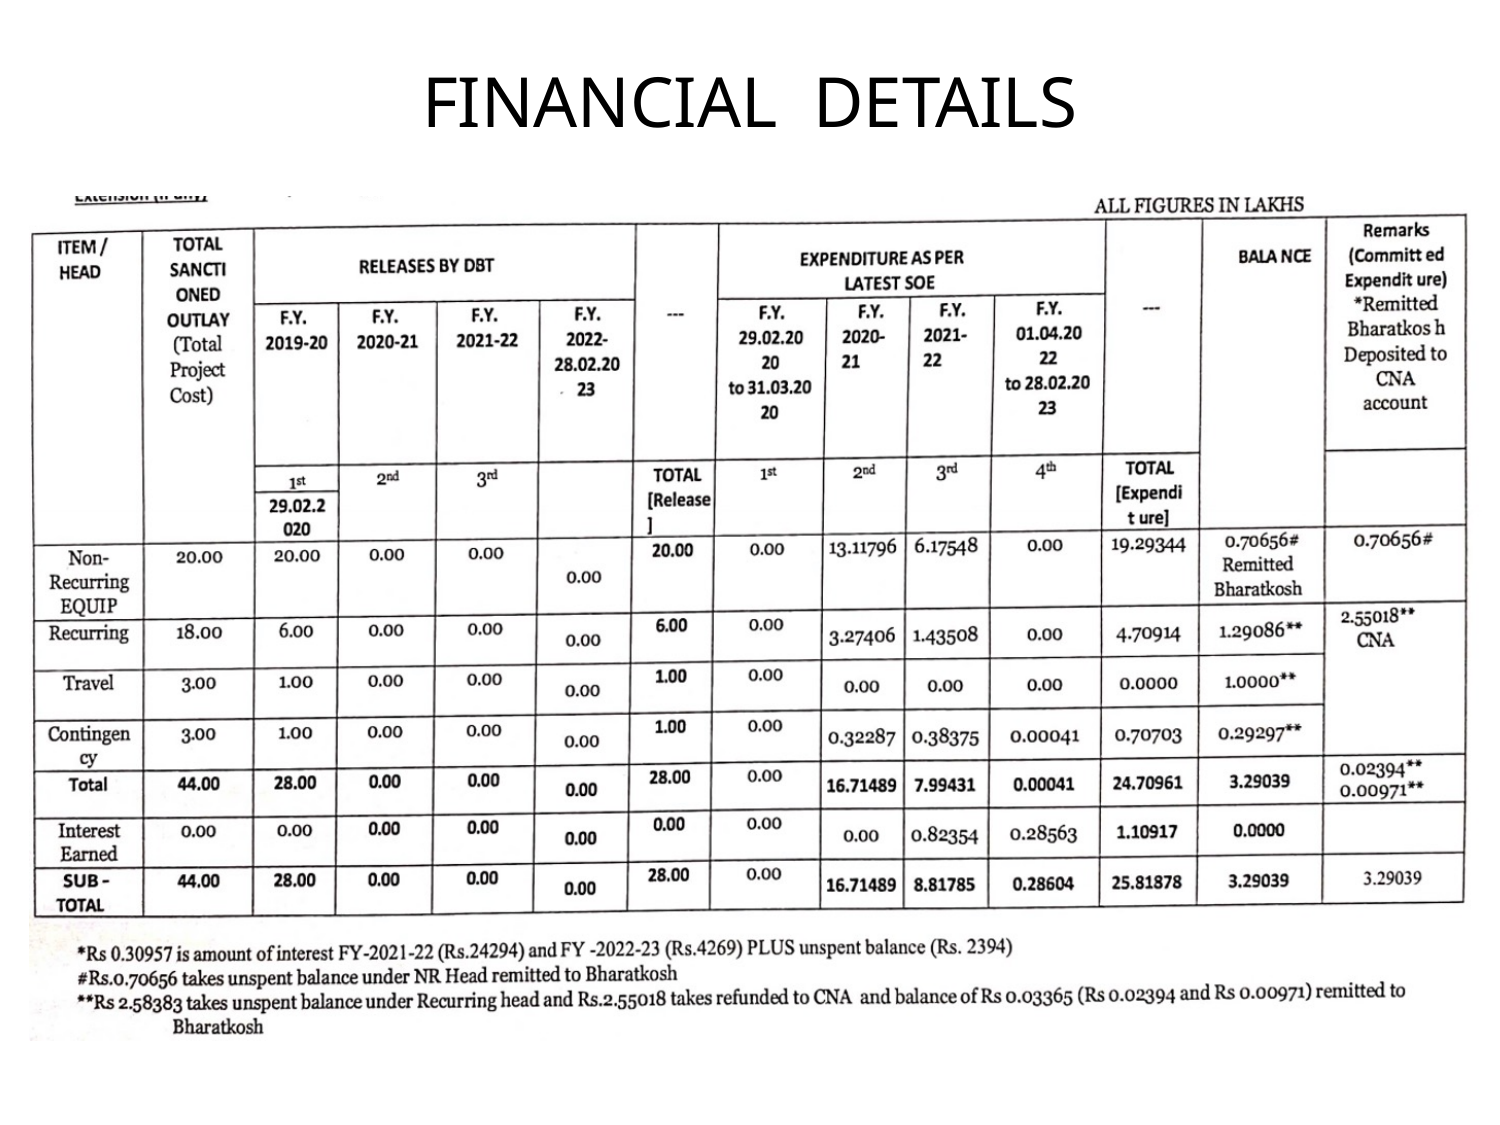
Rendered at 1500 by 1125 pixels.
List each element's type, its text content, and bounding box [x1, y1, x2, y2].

picture [29, 195, 1483, 1042]
title FINANCIAL DETAILS [103, 59, 1397, 150]
